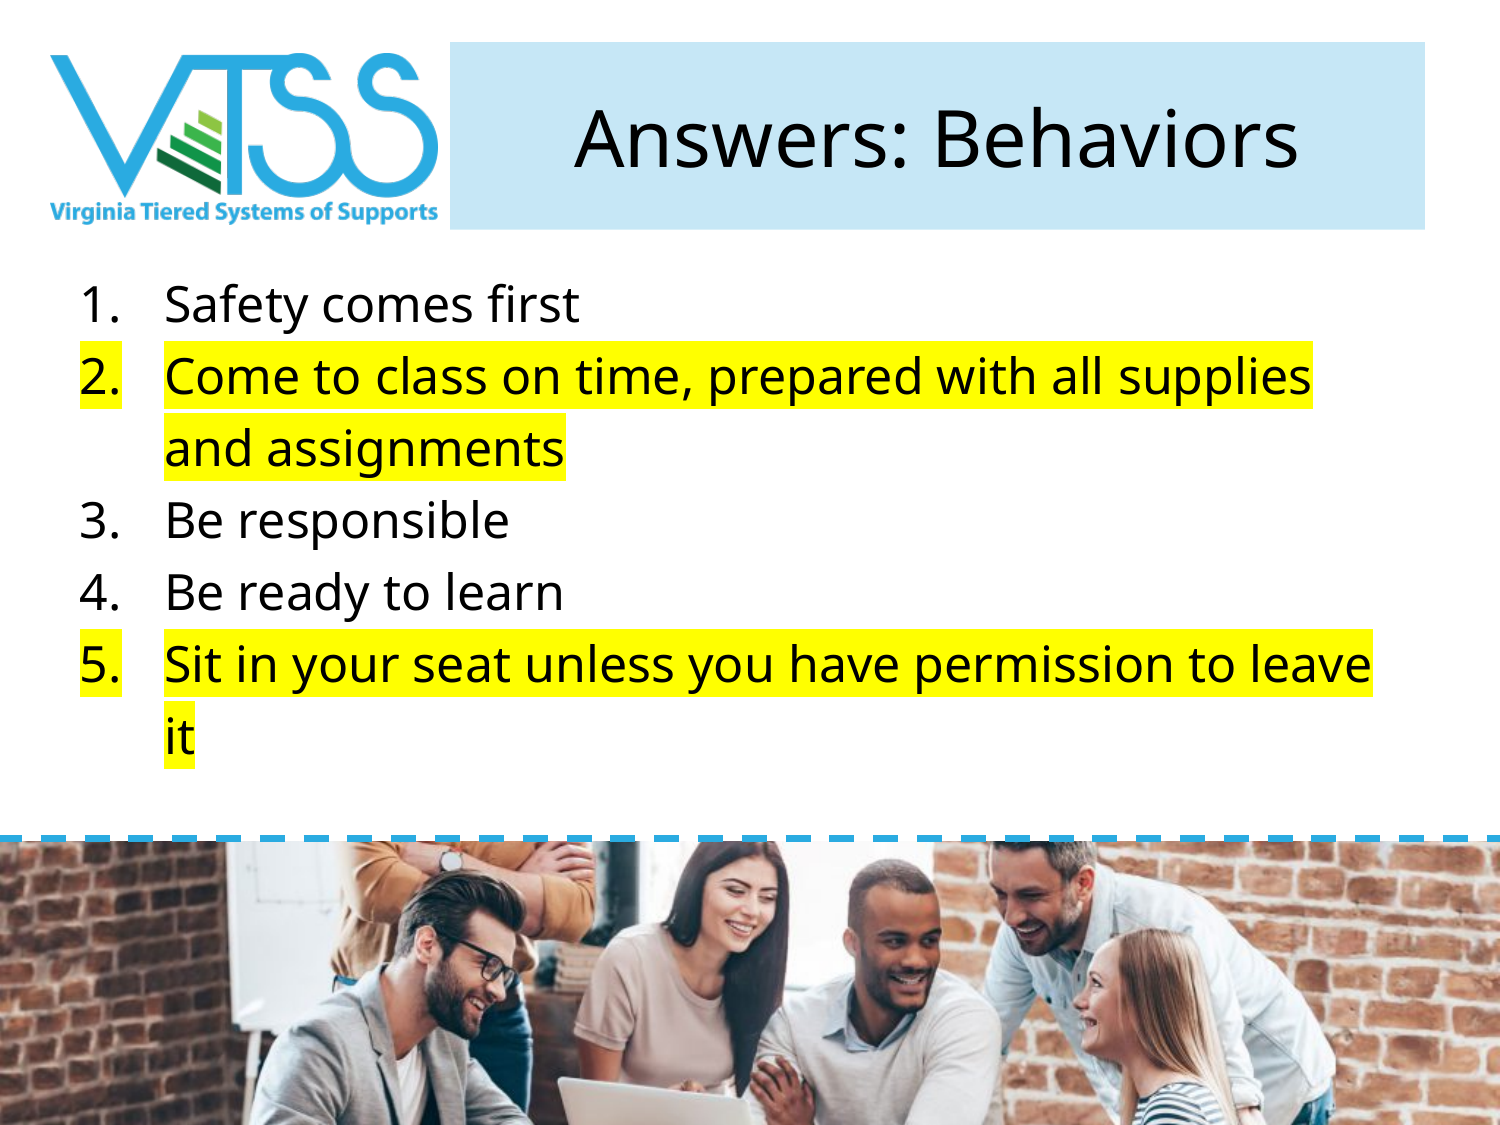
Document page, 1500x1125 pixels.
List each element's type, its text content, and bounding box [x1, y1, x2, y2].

list Safety comes first Come to class on time, prepared with all supplies and assignments Be responsible Be ready to learn Sit in your seat unless you have permission to leave it [37, 173, 1425, 770]
picture [50, 53, 438, 173]
picture [0, 841, 1500, 1125]
title Answers: Behaviors [450, 42, 1425, 173]
